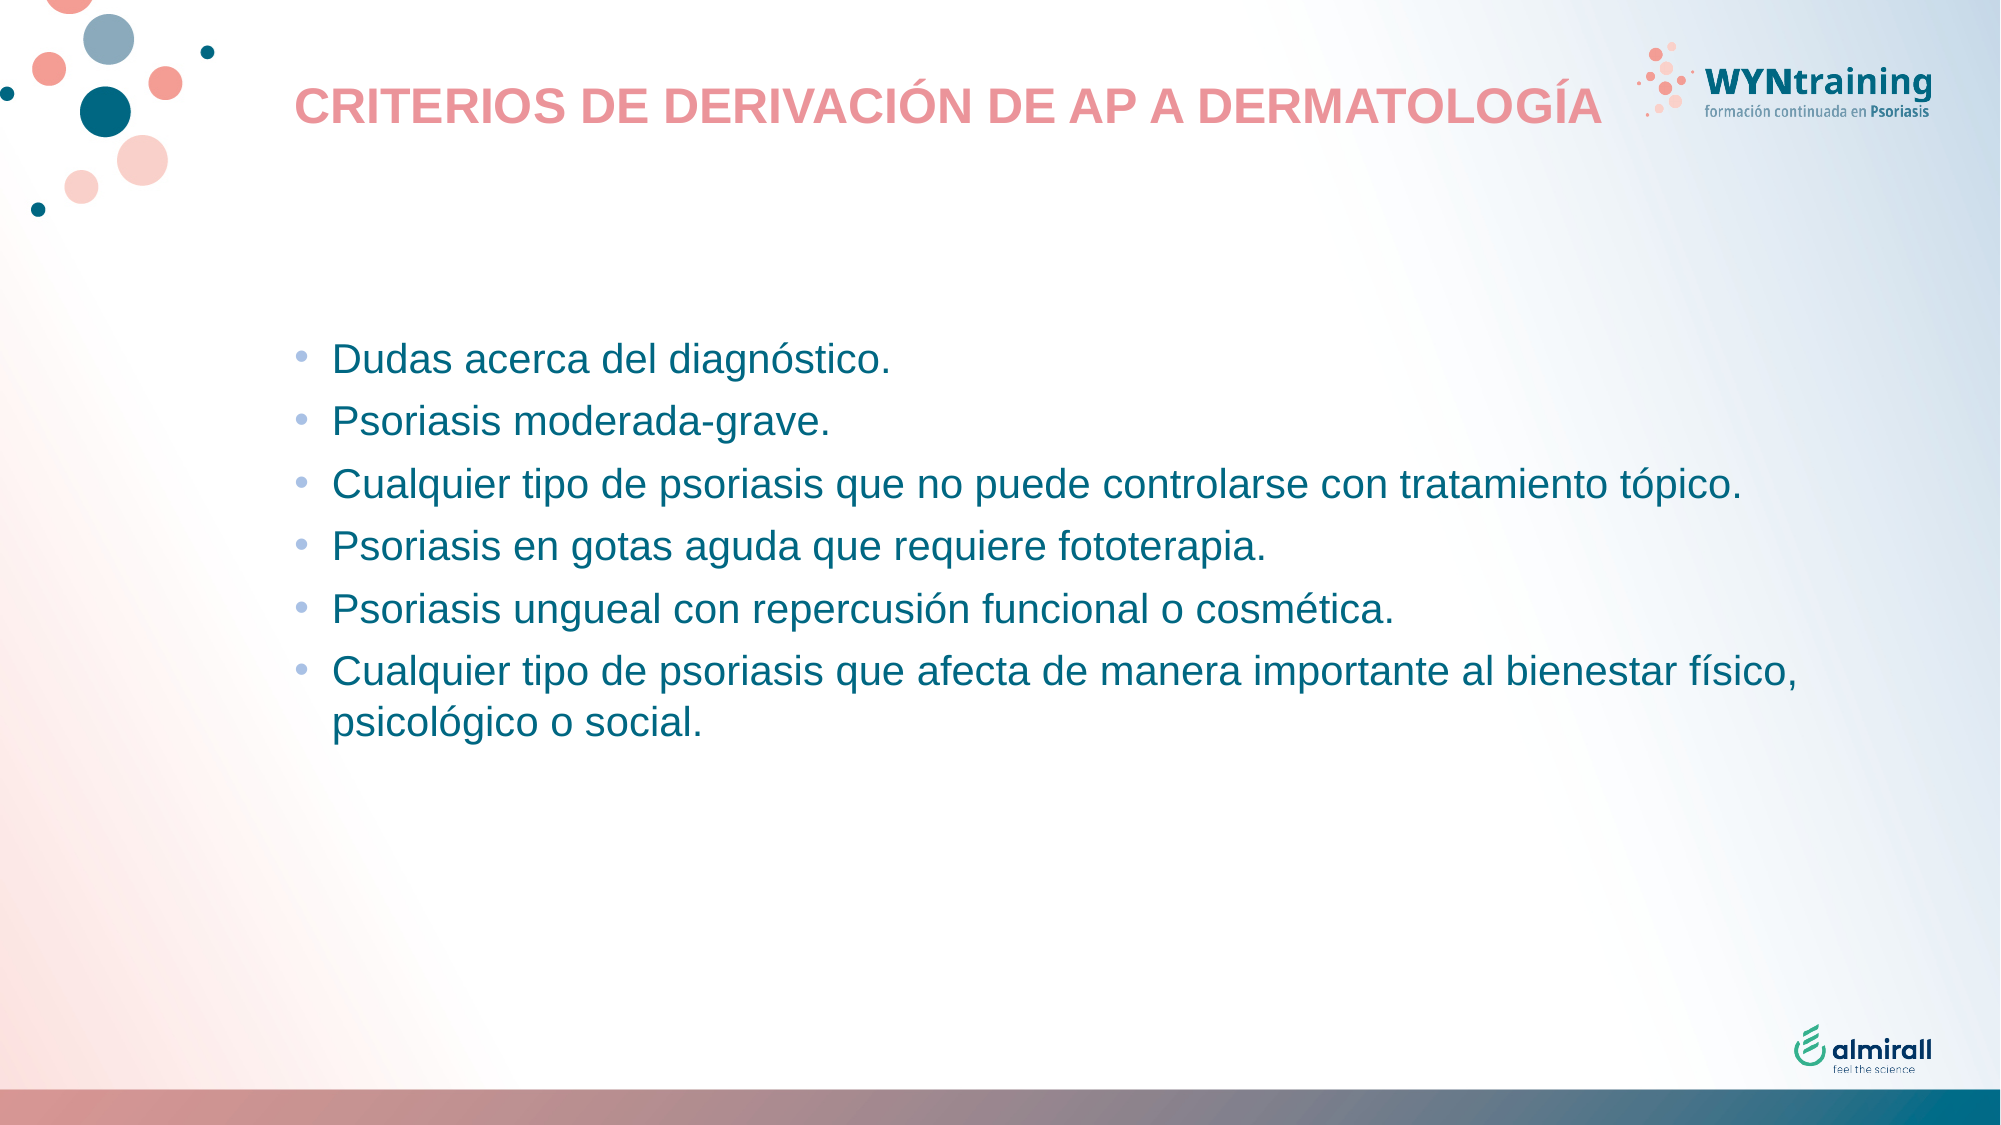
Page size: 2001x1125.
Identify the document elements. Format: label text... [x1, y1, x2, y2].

list Dudas acerca del diagnóstico. Psoriasis moderada-grave. Cualquier tipo de psoriasis que no puede controlarse con tratamiento tópico. Psoriasis en gotas aguda que requiere fototerapia. Psoriasis ungueal con repercusión funcional o cosmética. Cualquier tipo de psoriasis que afecta de manera importante al bienestar físico, psicológico o social. [279, 324, 1837, 795]
picture [0, 0, 2001, 1125]
title CRITERIOS DE DERIVACIÓN DE AP A DERMATOLOGÍA [279, 73, 1625, 166]
